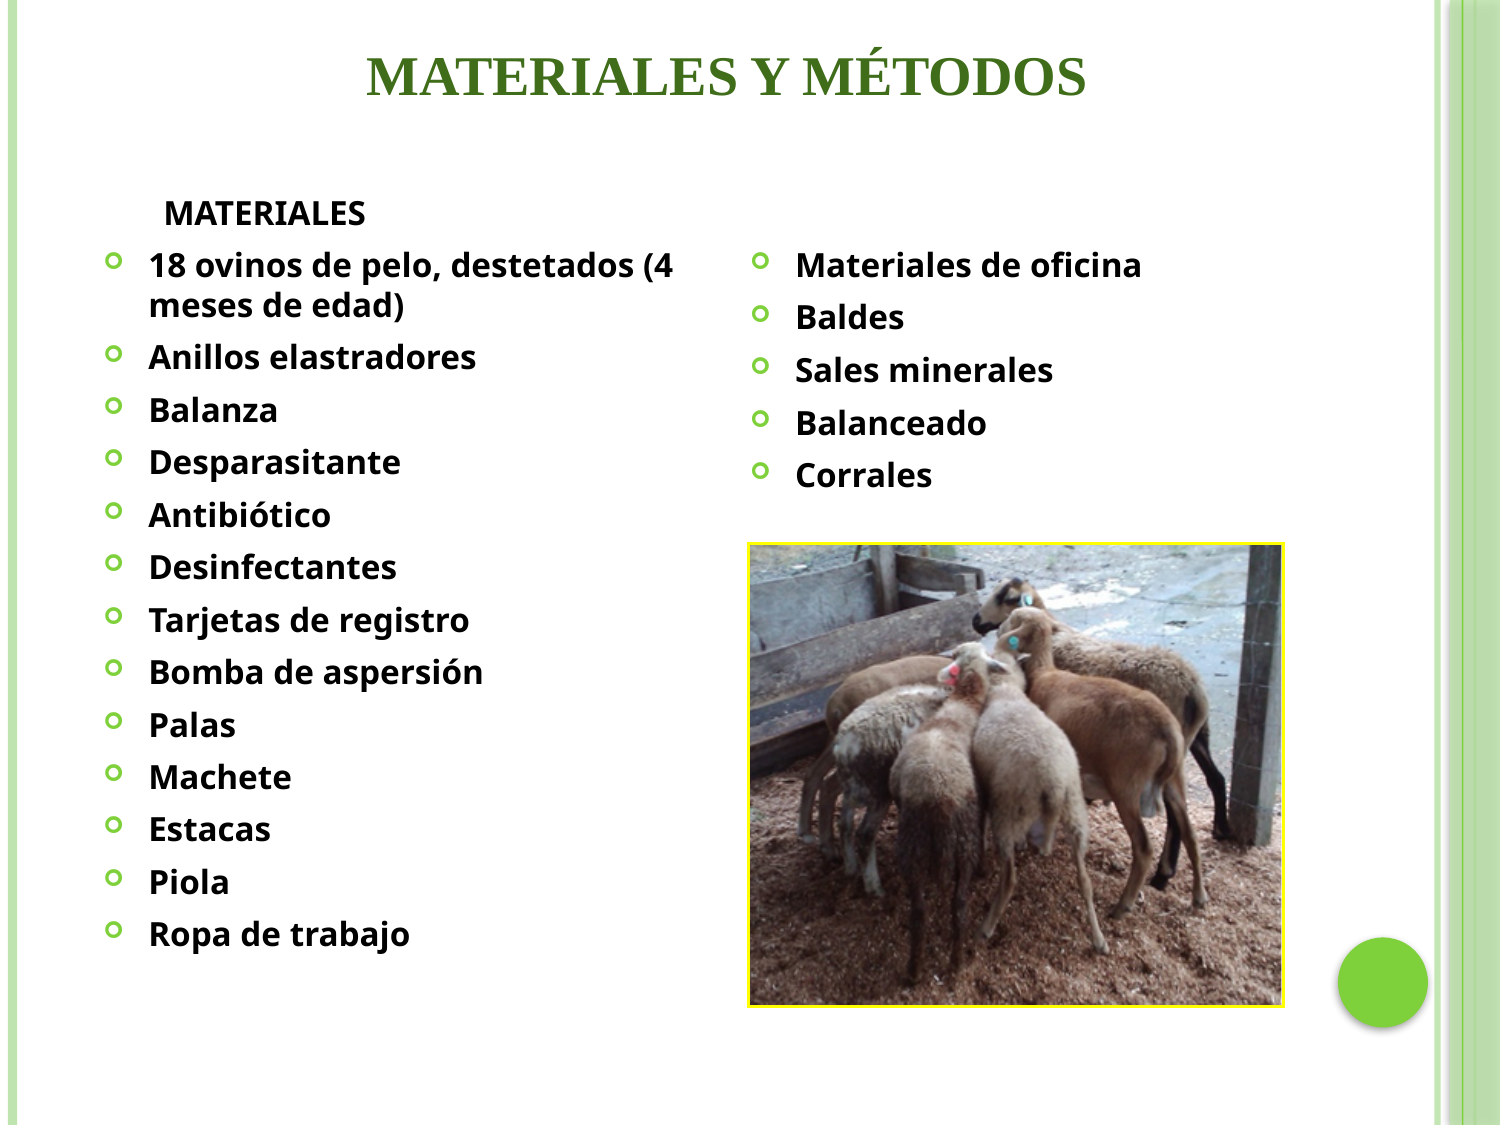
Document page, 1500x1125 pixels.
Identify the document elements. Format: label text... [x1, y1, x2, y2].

list MATERIALES 18 ovinos de pelo, destetados (4 meses de edad) Anillos elastradores Balanza Desparasitante Antibiótico Desinfectantes Tarjetas de registro Bomba de aspersión Palas Machete Estacas Piola Ropa de trabajo Materiales de oficina Baldes Sales minerales Balanceado Corrales [88, 184, 1412, 1047]
picture [749, 544, 1283, 1006]
title MATERIALES Y MÉTODOS [64, 30, 1390, 114]
